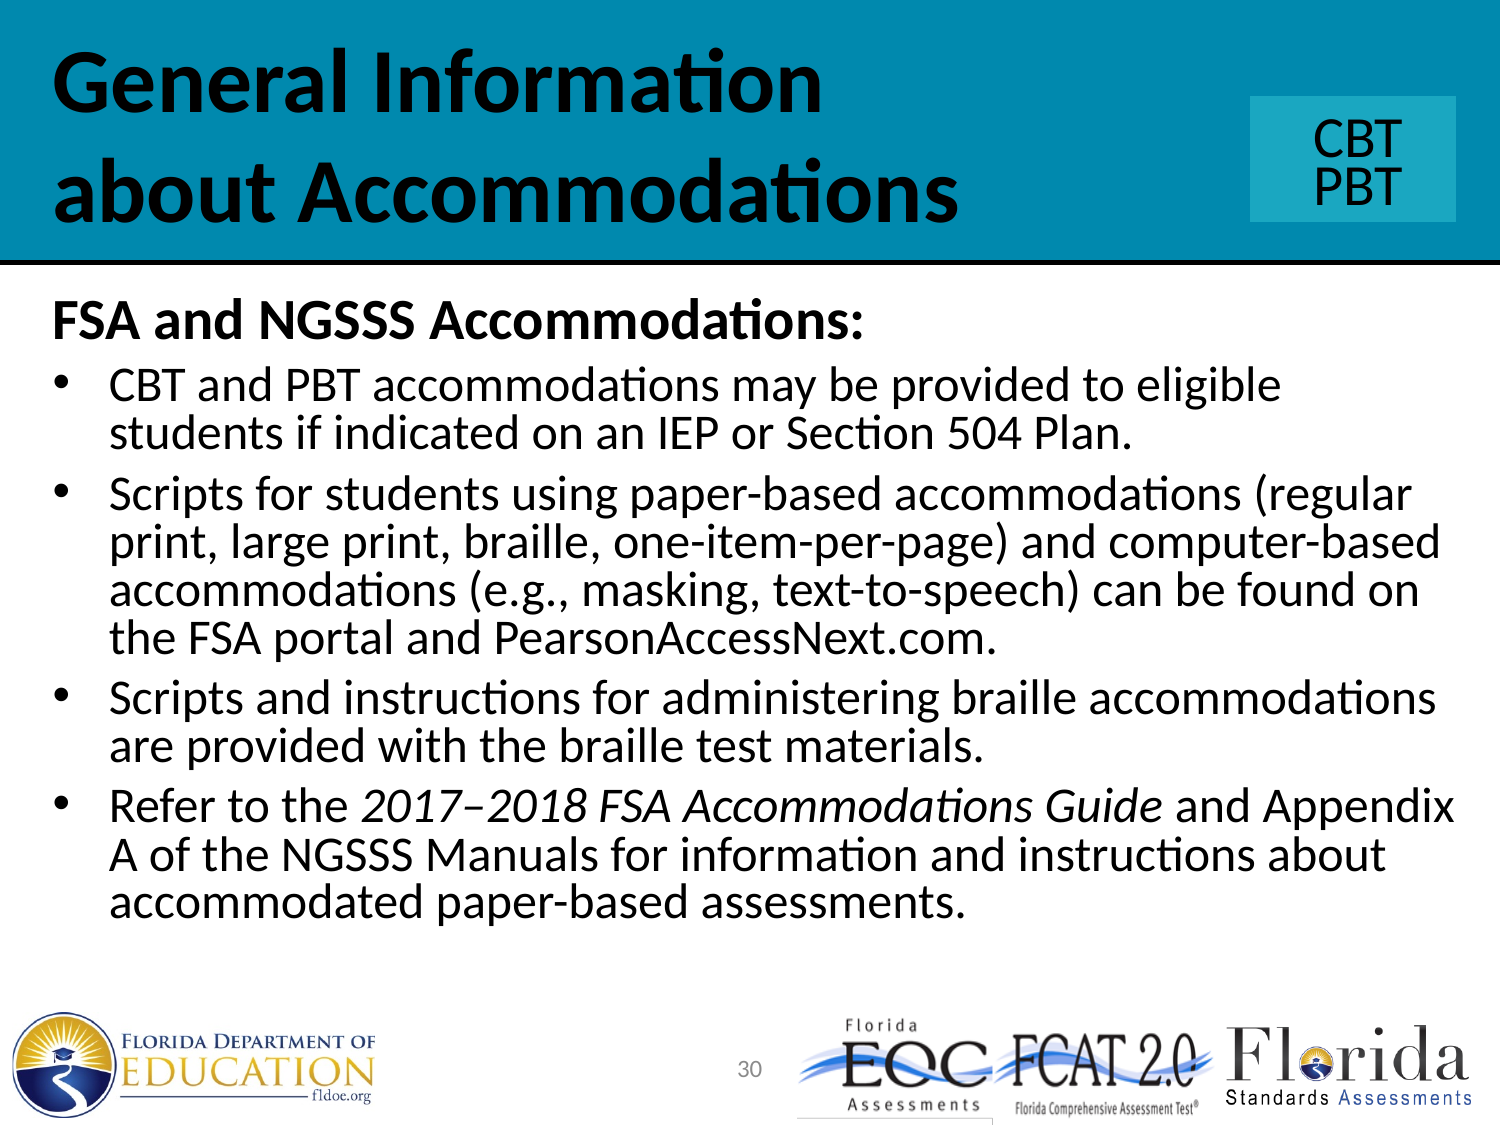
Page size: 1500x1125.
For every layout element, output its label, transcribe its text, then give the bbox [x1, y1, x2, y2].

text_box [1250, 95, 1456, 222]
picture [797, 1012, 1217, 1125]
picture [1226, 1025, 1471, 1105]
slide_number 30 [512, 1037, 792, 1098]
picture [12, 1012, 375, 1118]
list FSA and NGSSS Accommodations: CBT and PBT accommodations may be provided to eligible students if indicated on an IEP or Section 504 Plan. Scripts for students using paper-based accommodations (regular print, large print, braille, one-item-per-page) and computer-based accommodations (e.g., masking, text-to-speech) can be found on the FSA portal and PearsonAccessNext.com. Scripts and instructions for administering braille accommodations are provided with the braille test materials. Refer to the 2017–2018 FSA Accommodations Guide and Appendix A of the NGSSS Manuals for information and instructions about accommodated paper-based assessments. [37, 287, 1471, 1000]
title General Information about Accommodations [37, 41, 1471, 222]
